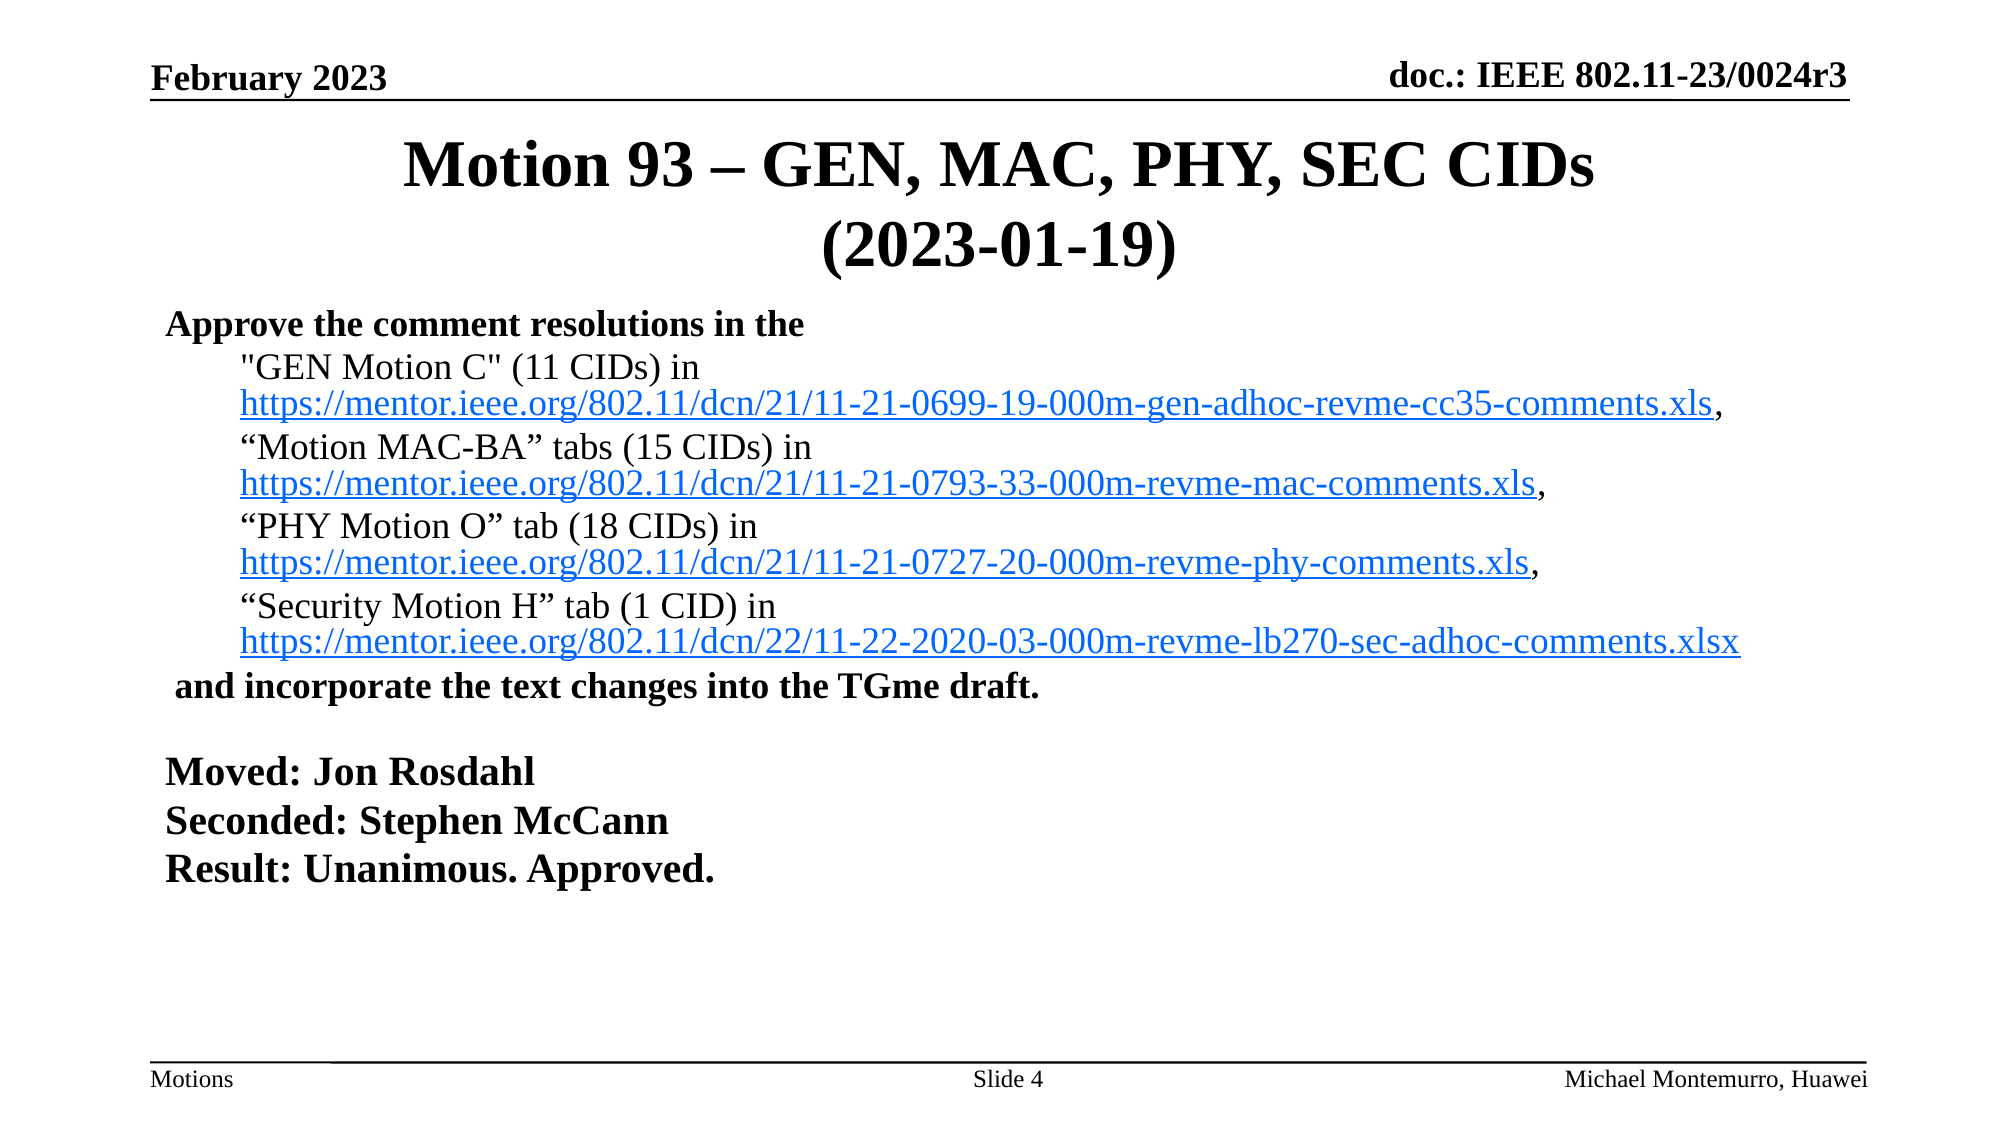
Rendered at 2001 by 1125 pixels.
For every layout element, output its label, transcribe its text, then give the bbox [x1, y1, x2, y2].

footer Michael Montemurro, Huawei [1266, 1061, 1869, 1093]
list Approve the comment resolutions in the "GEN Motion C" (11 CIDs) in https://mentor.ieee.org/802.11/dcn/21/11-21-0699-19-000m-gen-adhoc-revme-cc35-comments.xls, “Motion MAC-BA” tabs (15 CIDs) in https://mentor.ieee.org/802.11/dcn/21/11-21-0793-33-000m-revme-mac-comments.xls, “PHY Motion O” tab (18 CIDs) in https://mentor.ieee.org/802.11/dcn/21/11-21-0727-20-000m-revme-phy-comments.xls, “Security Motion H” tab (1 CID) in https://mentor.ieee.org/802.11/dcn/22/11-22-2020-03-000m-revme-lb270-sec-adhoc-comments.xlsx and incorporate the text changes into the TGme draft. Moved: Jon Rosdahl Seconded: Stephen McCann Result: Unanimous. Approved. [150, 299, 1850, 975]
slide_number Slide 4 [964, 1061, 1053, 1125]
title Motion 93 – GEN, MAC, PHY, SEC CIDs (2023-01-19) [150, 112, 1850, 288]
